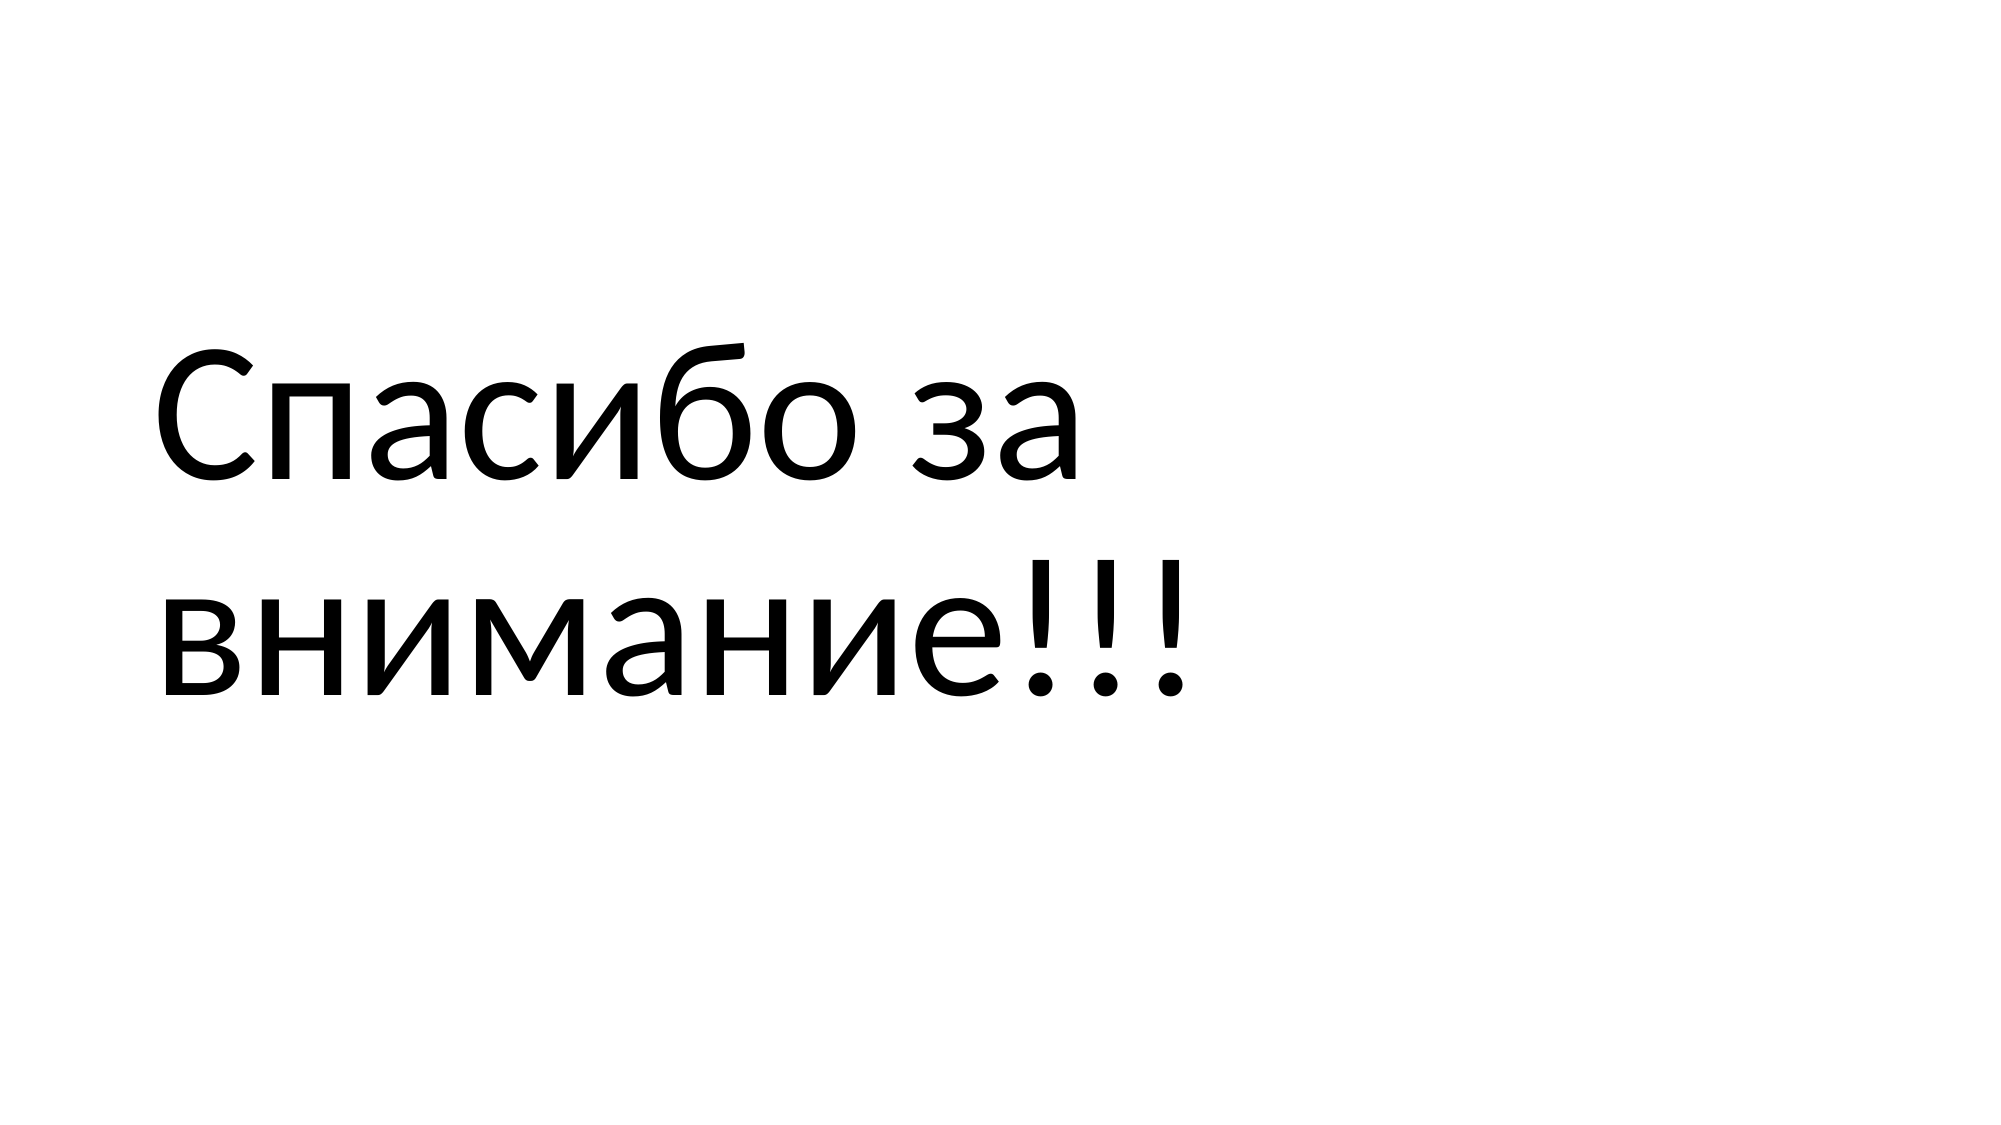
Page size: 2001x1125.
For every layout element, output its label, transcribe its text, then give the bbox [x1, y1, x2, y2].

list Спасибо за внимание!!! [137, 299, 1863, 1014]
